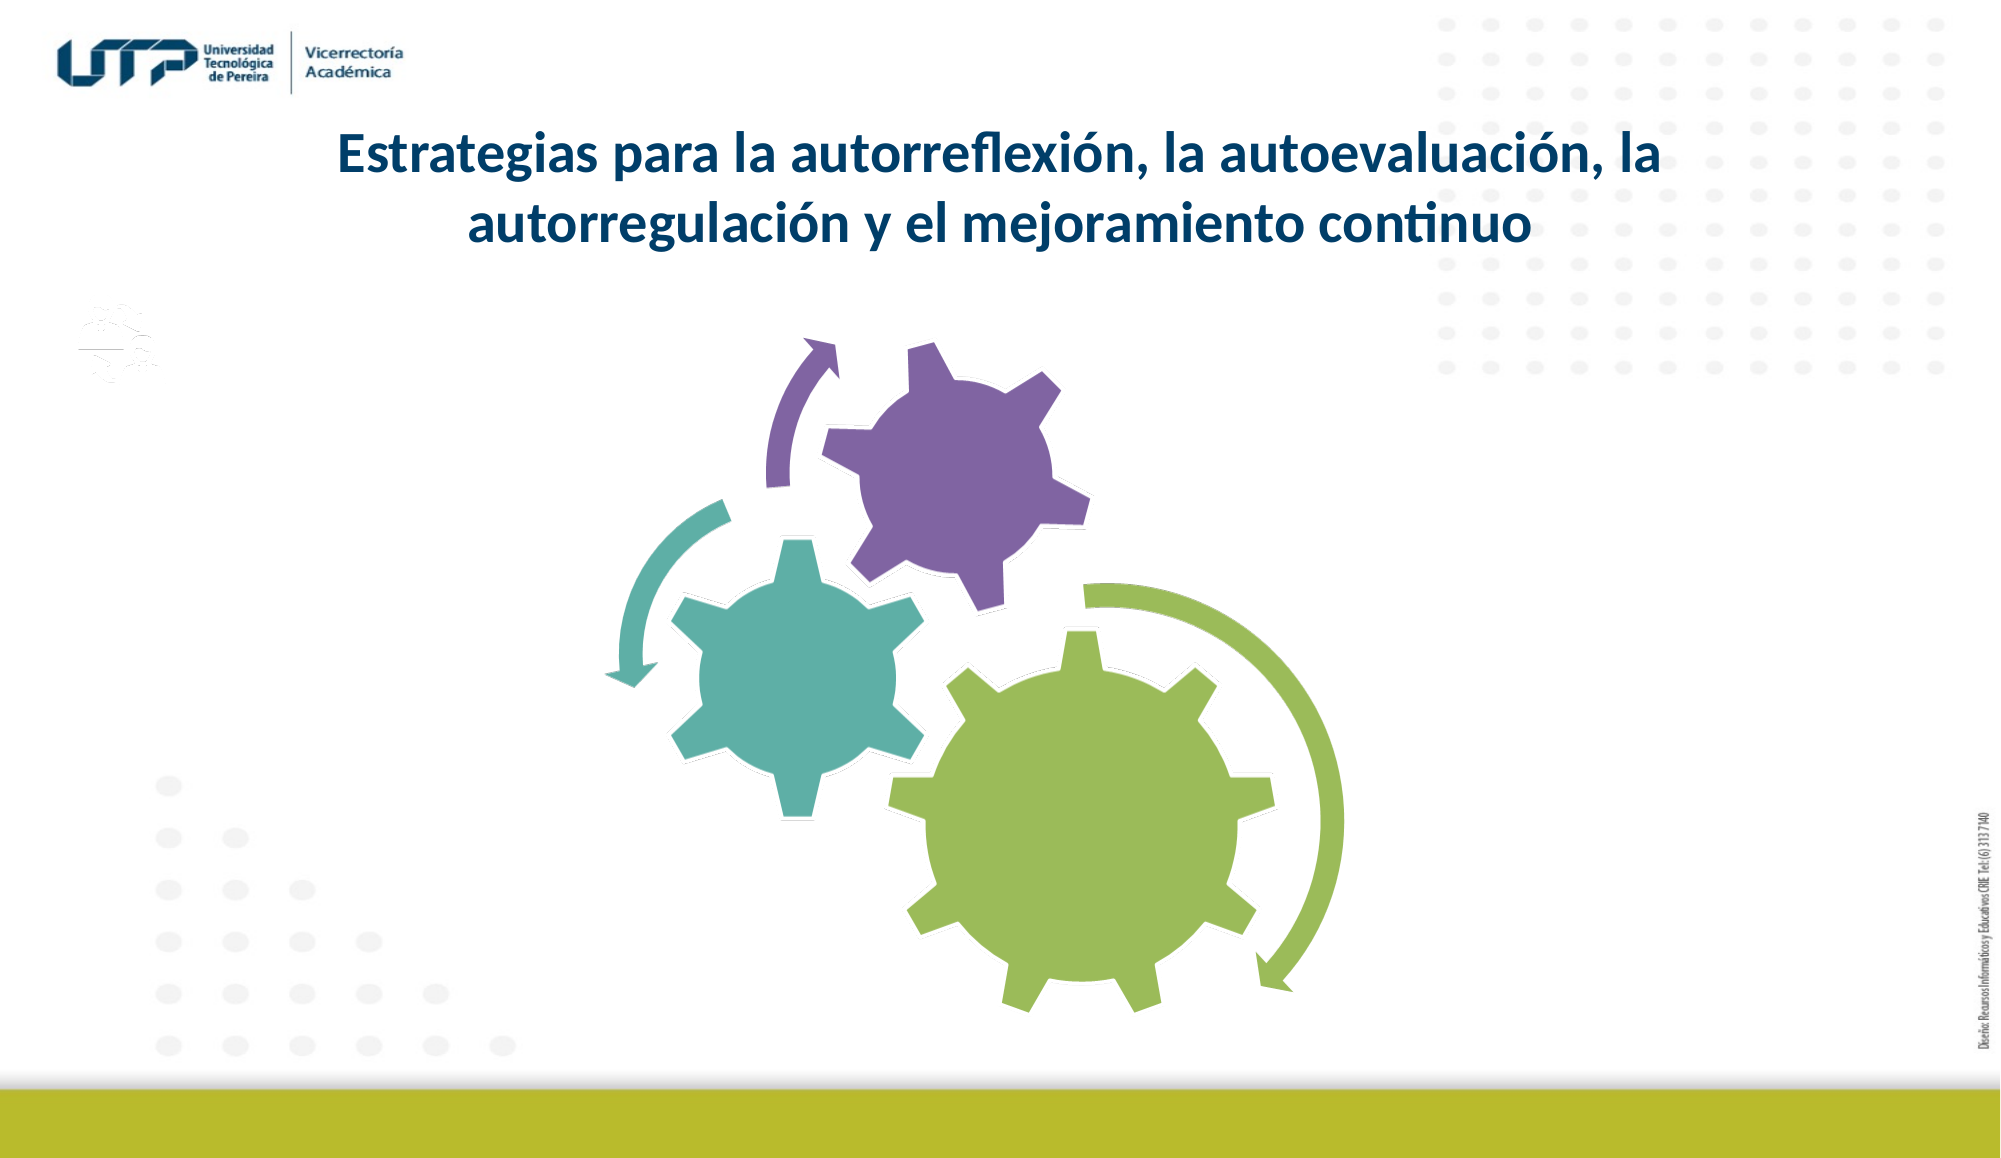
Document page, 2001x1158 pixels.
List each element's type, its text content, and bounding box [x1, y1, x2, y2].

title Estrategias para la autorreflexión, la autoevaluación, la autorregulación y el mejoramiento continuo [259, 106, 1741, 248]
picture [0, 0, 2001, 1158]
